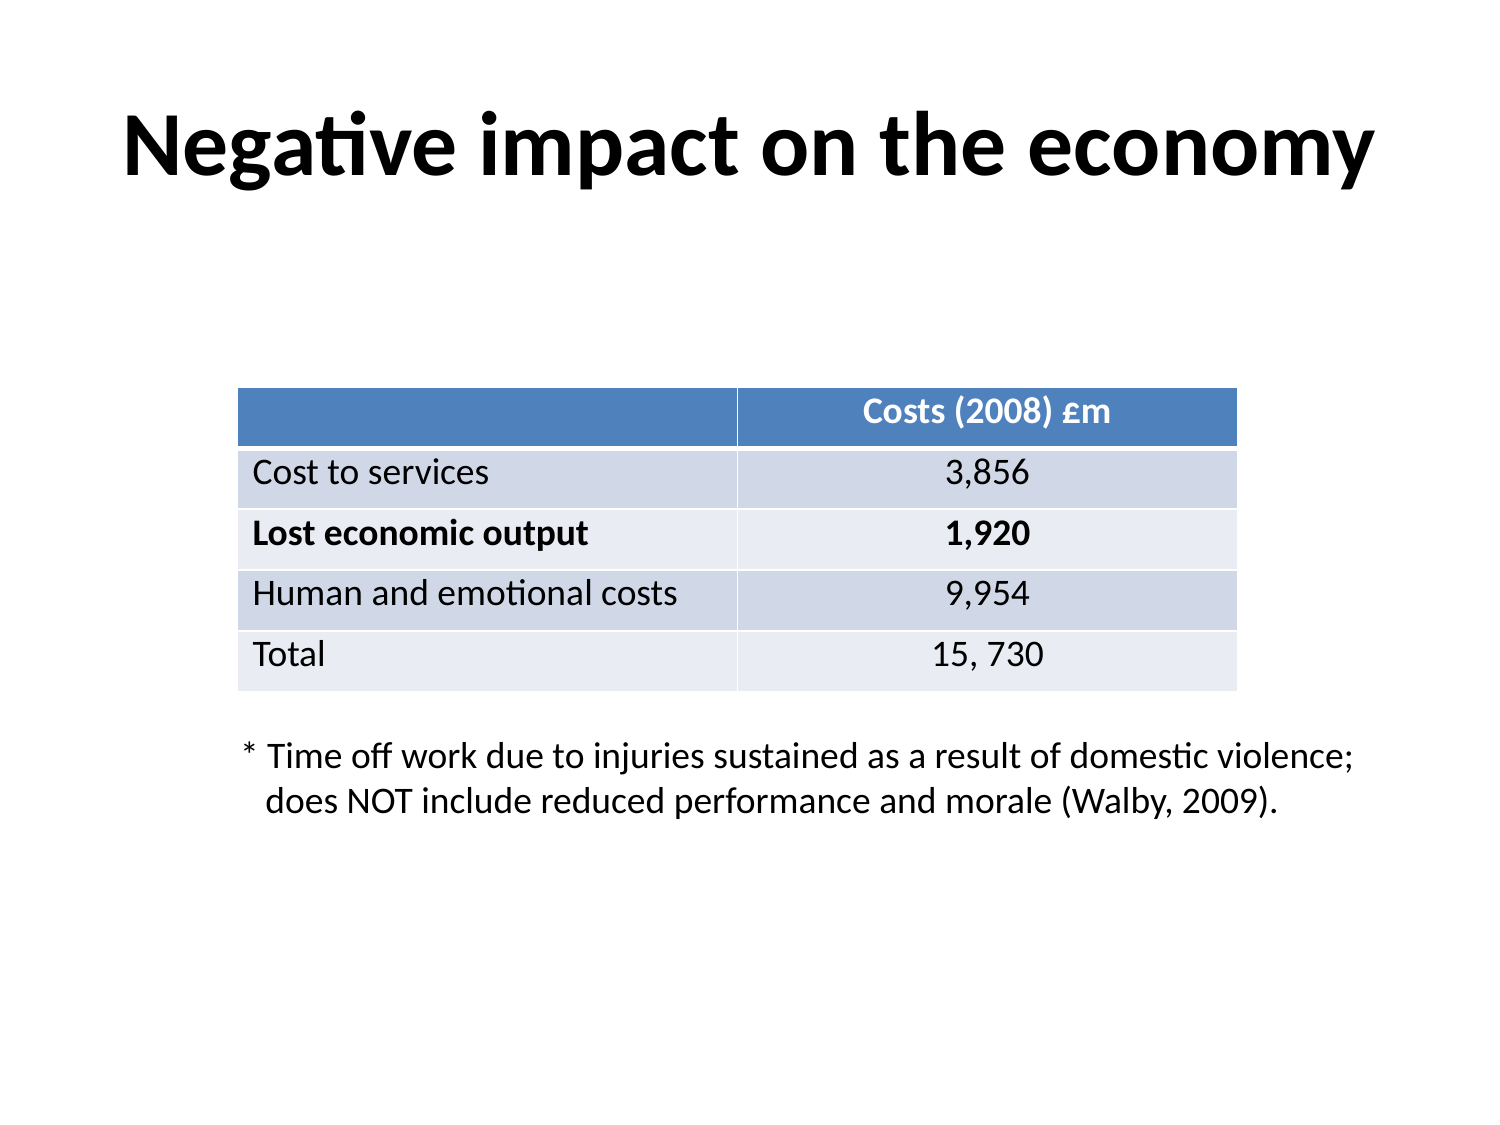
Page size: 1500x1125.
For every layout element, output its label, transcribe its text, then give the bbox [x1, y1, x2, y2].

table_cell 1,920 [738, 510, 1237, 569]
table_header [238, 388, 737, 446]
table_cell Cost to services [238, 451, 737, 508]
title Negative impact on the economy [75, 45, 1425, 233]
table_cell Human and emotional costs [238, 571, 737, 630]
table_cell Lost economic output [238, 510, 737, 569]
table_cell 15, 730 [738, 632, 1237, 691]
table_header Costs (2008) £m [738, 388, 1237, 446]
table_cell 3,856 [738, 451, 1237, 508]
table_cell Total [238, 632, 737, 691]
table_cell 9,954 [738, 571, 1237, 630]
list * Time off work due to injuries sustained as a result of domestic violence; does NOT include reduced performance and morale (Walby, 2009). [75, 262, 1425, 1005]
